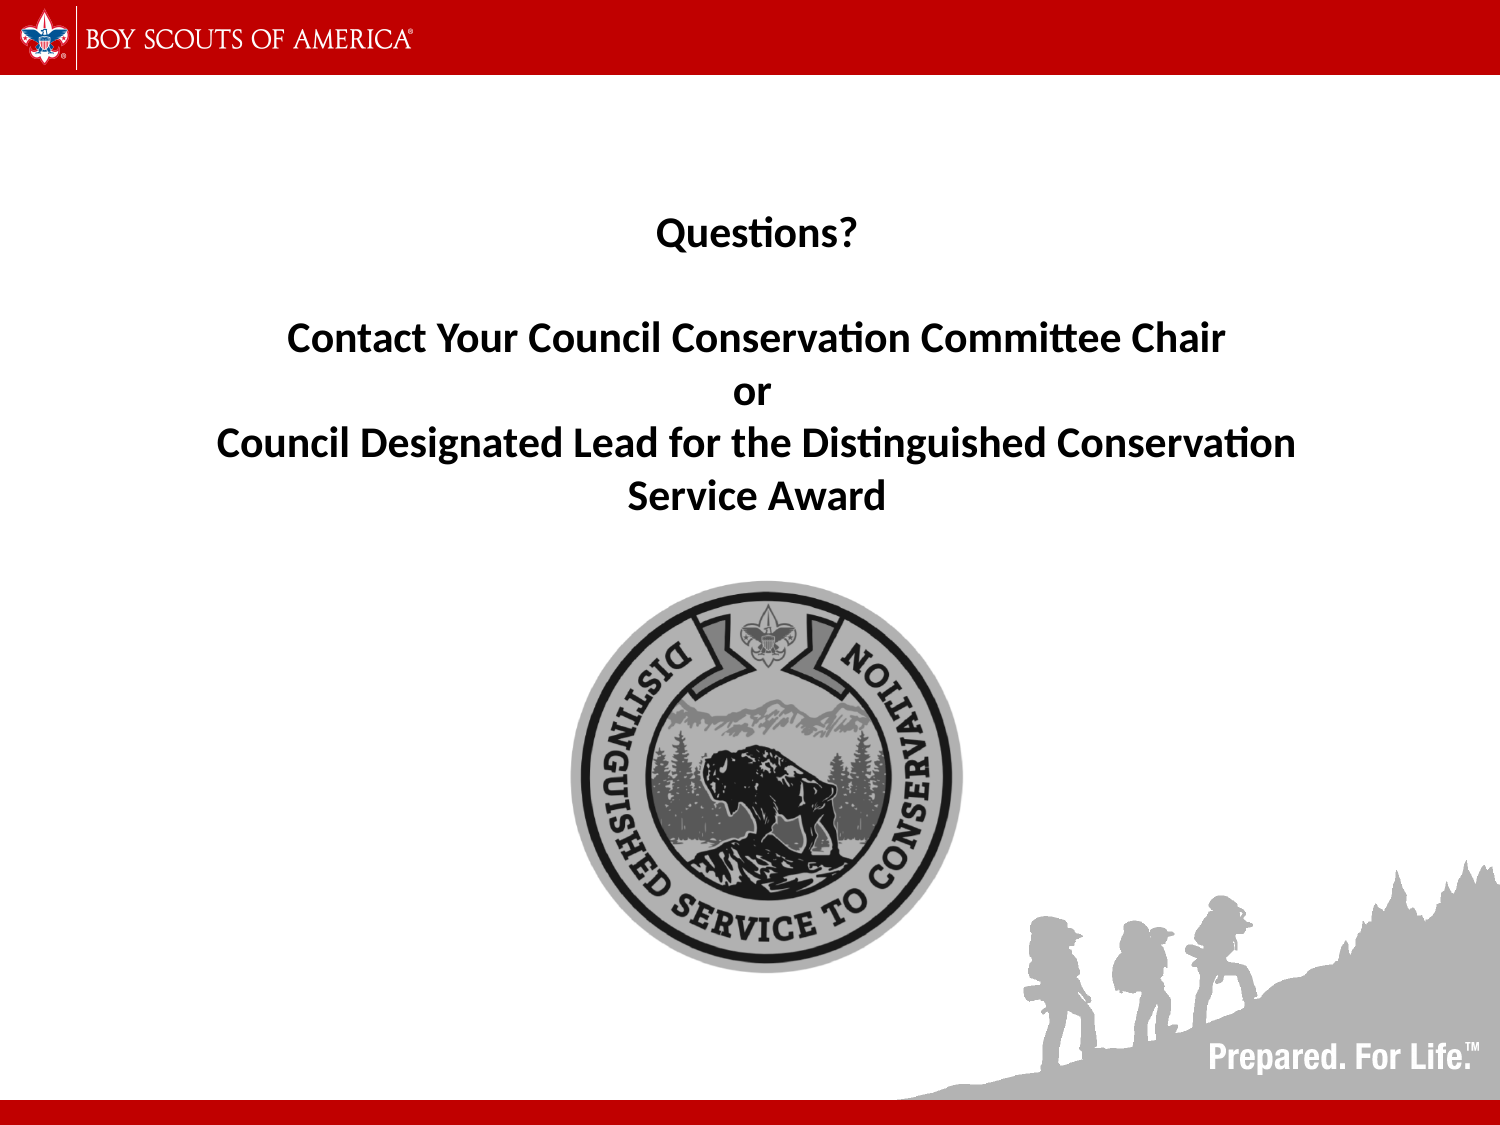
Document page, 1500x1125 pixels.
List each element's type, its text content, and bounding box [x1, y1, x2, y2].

picture [550, 550, 976, 976]
title Questions? Contact Your Council Conservation Committee Chair or Council Designated Lead for the Distinguished Conservation Service Award [194, 172, 1320, 551]
slide_number 20 [1074, 1042, 1425, 1103]
picture [1425, 1042, 1479, 1075]
picture [20, 6, 413, 70]
